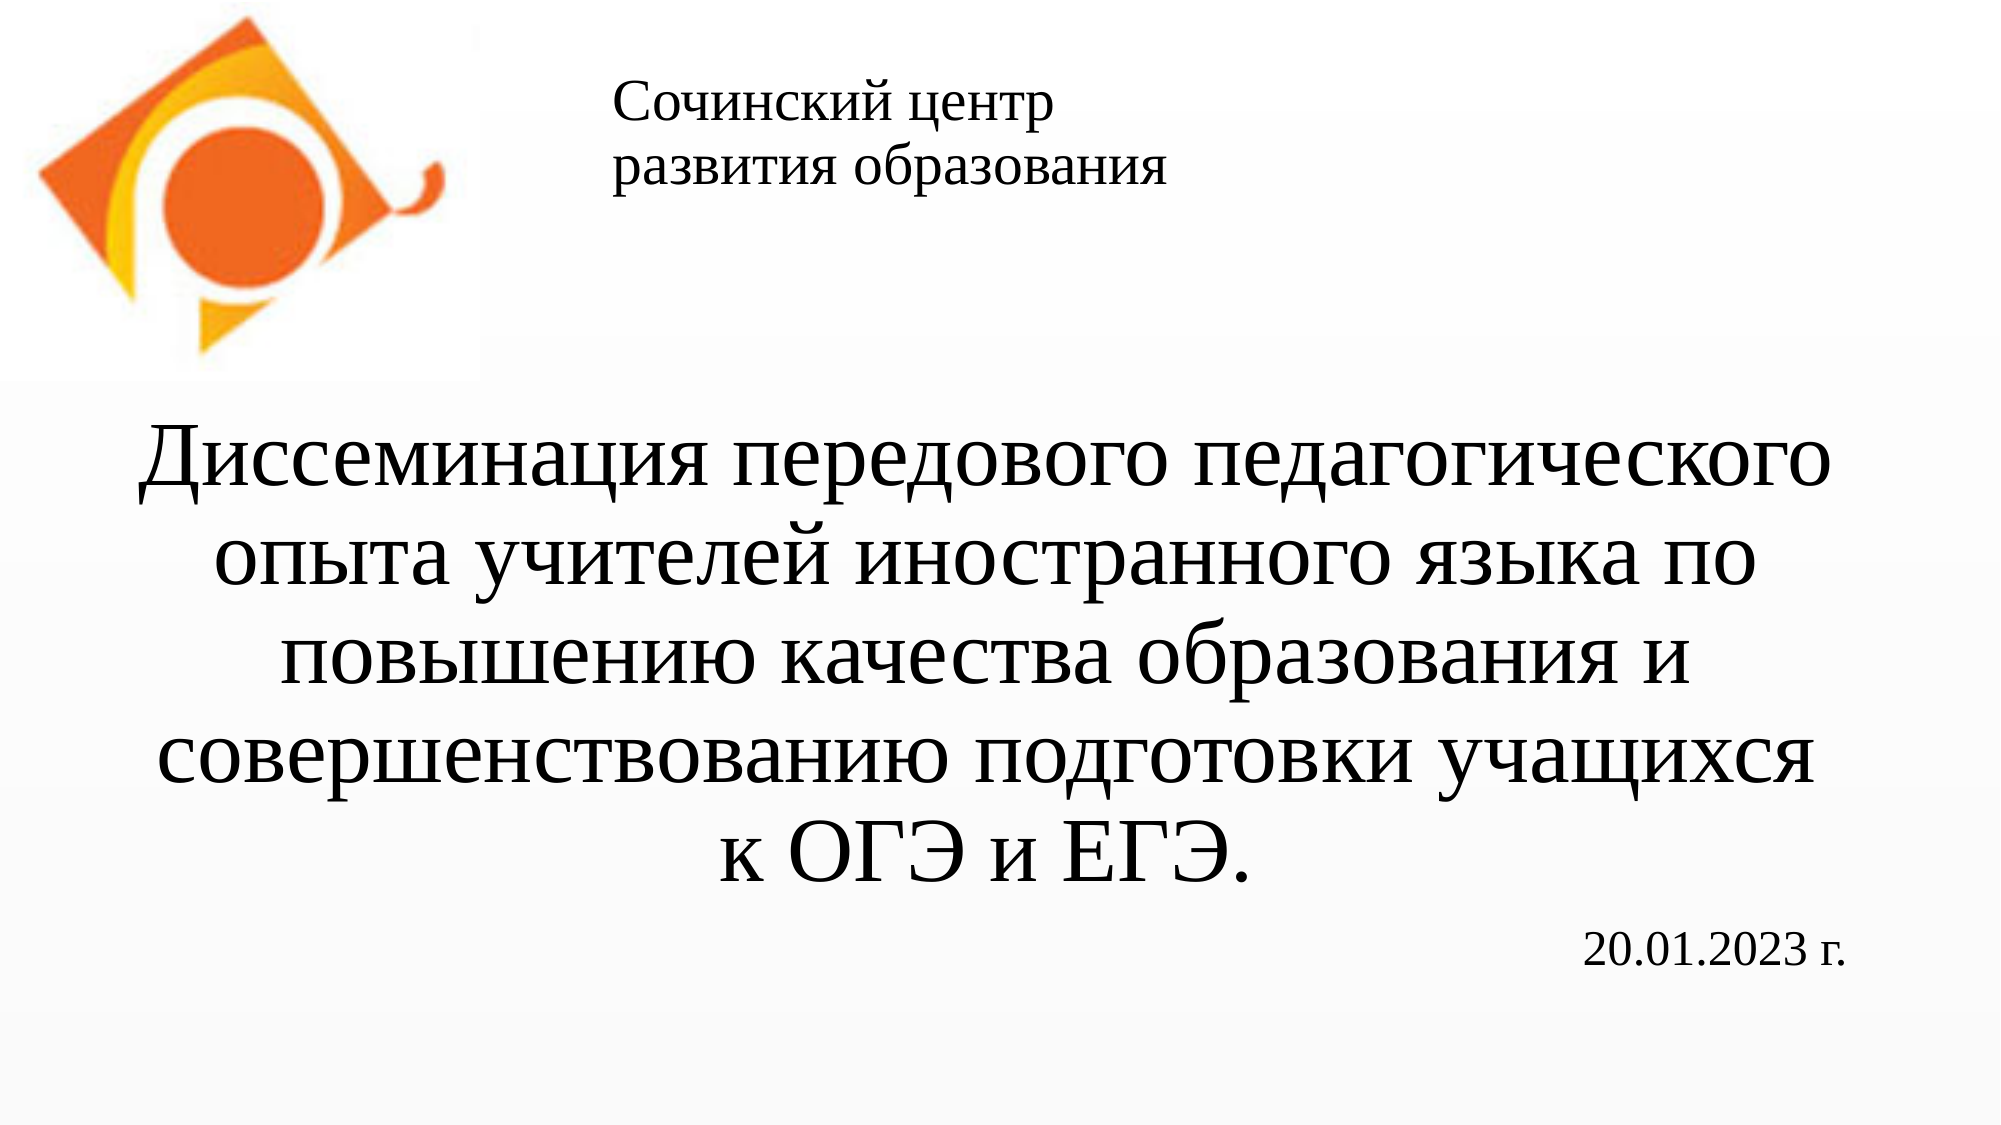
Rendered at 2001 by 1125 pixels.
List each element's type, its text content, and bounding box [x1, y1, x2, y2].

list Диссеминация передового педагогического опыта учителей иностранного языка по повышению качества образования и совершенствованию подготовки учащихся к ОГЭ и ЕГЭ. 20.01.2023 г. [111, 398, 1863, 1014]
title Сочинский центр развития образования [597, 59, 1863, 278]
picture [0, 2, 480, 381]
